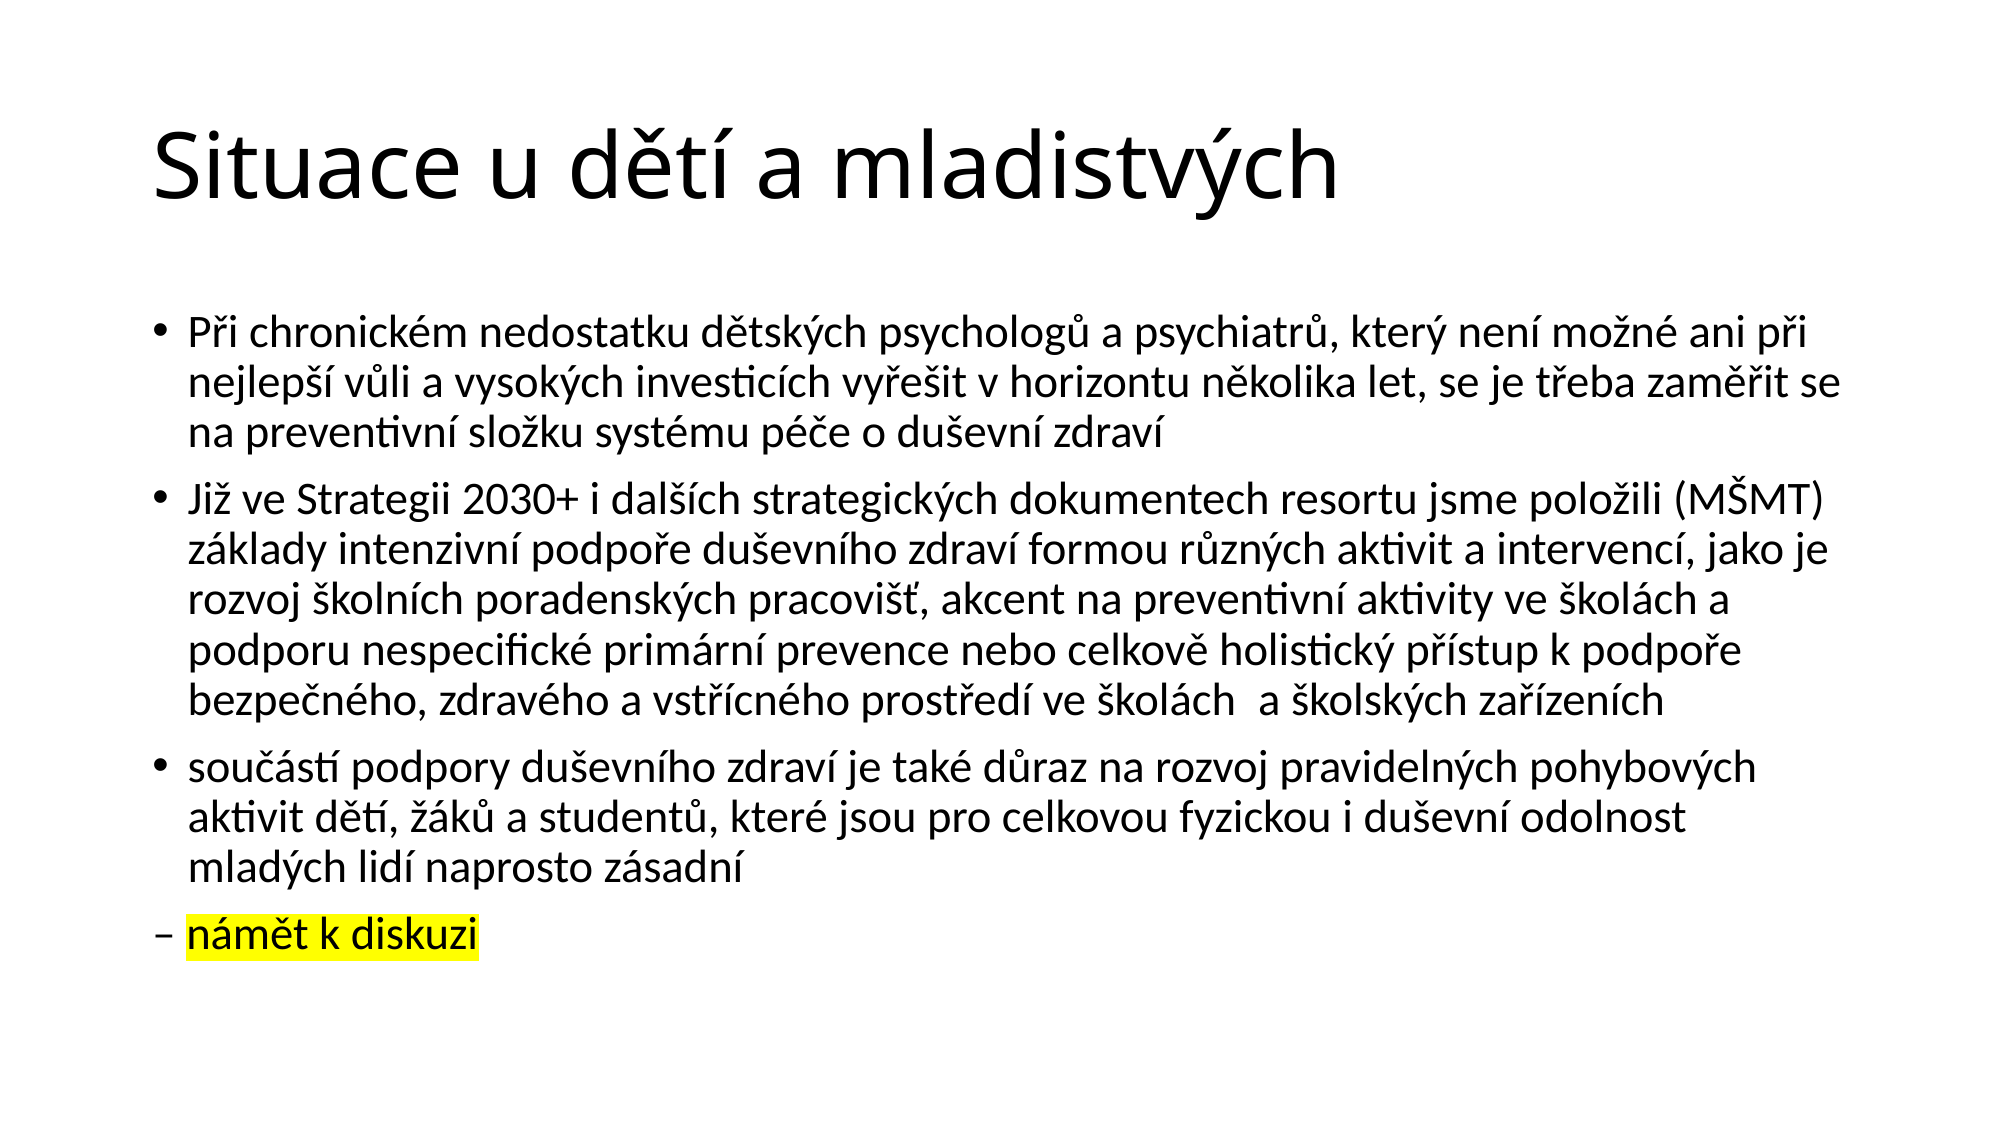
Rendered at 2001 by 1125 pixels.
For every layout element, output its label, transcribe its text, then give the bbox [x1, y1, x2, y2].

list Při chronickém nedostatku dětských psychologů a psychiatrů, který není možné ani při nejlepší vůli a vysokých investicích vyřešit v horizontu několika let, se je třeba zaměřit se na preventivní složku systému péče o duševní zdraví Již ve Strategii 2030+ i dalších strategických dokumentech resortu jsme položili (MŠMT) základy intenzivní podpoře duševního zdraví formou různých aktivit a intervencí, jako je rozvoj školních poradenských pracovišť, akcent na preventivní aktivity ve školách a podporu nespecifické primární prevence nebo celkově holistický přístup k podpoře bezpečného, zdravého a vstřícného prostředí ve školách a školských zařízeních součástí podpory duševního zdraví je také důraz na rozvoj pravidelných pohybových aktivit dětí, žáků a studentů, které jsou pro celkovou fyzickou i duševní odolnost mladých lidí naprosto zásadní – námět k diskuzi [137, 299, 1863, 1014]
title Situace u dětí a mladistvých [137, 59, 1863, 278]
